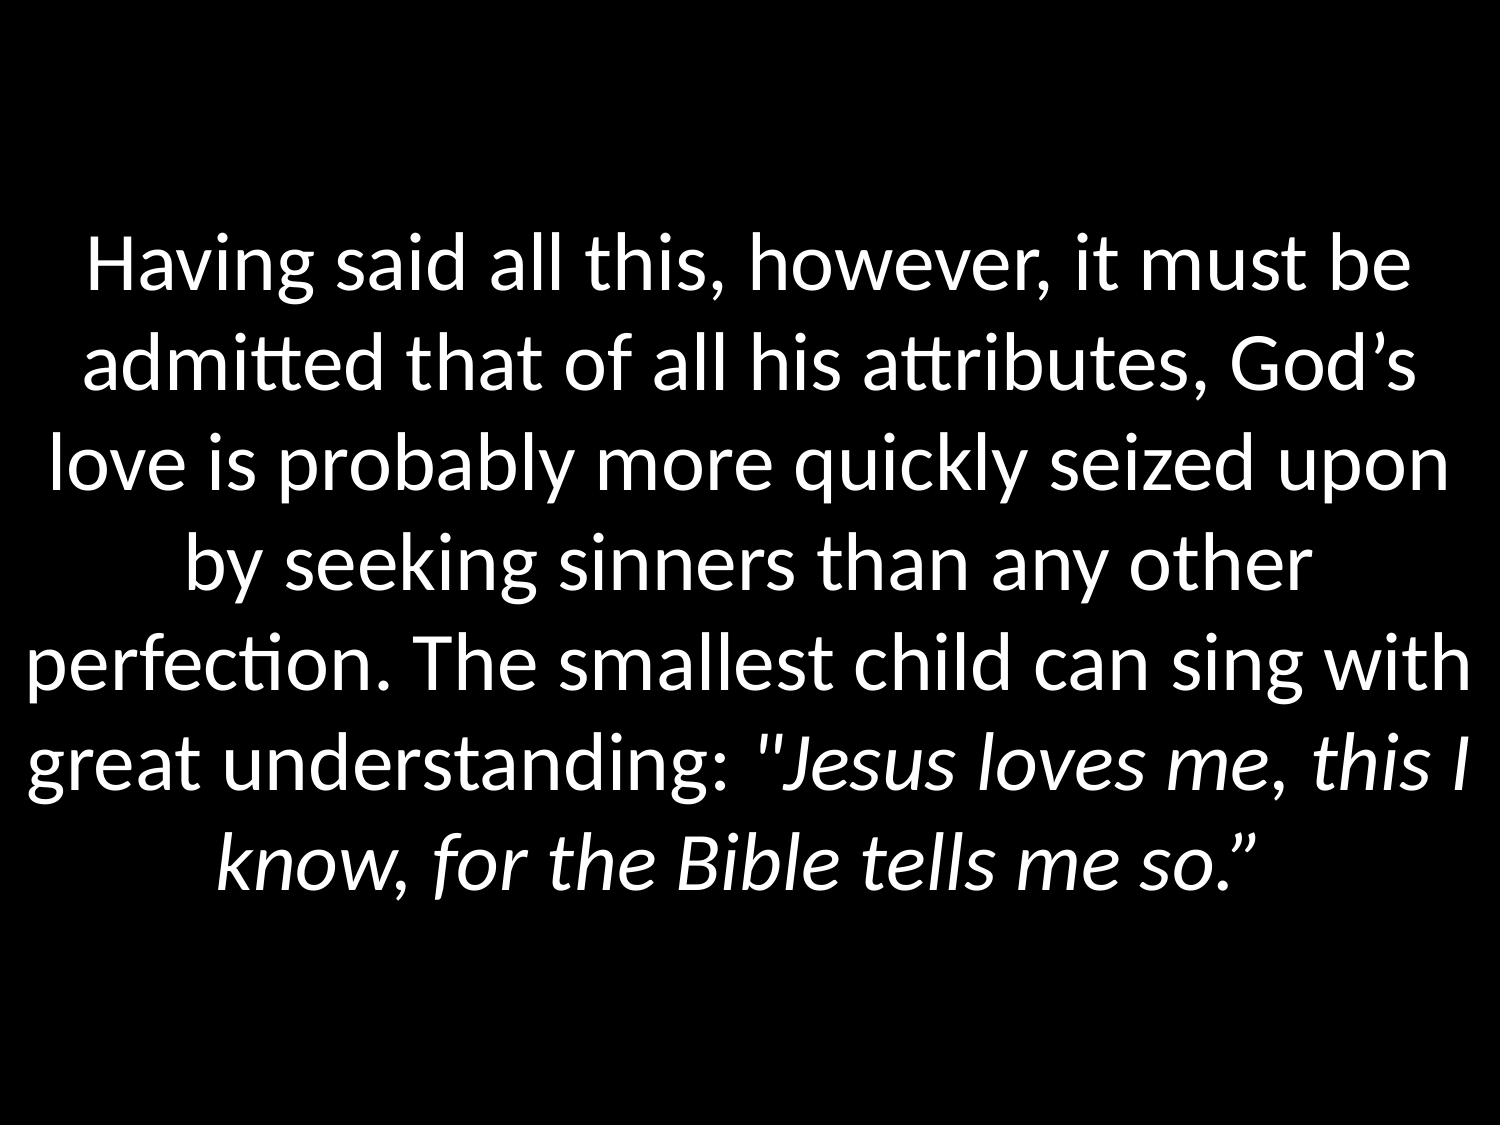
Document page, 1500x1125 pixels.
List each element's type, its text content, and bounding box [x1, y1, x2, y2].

text_box Having said all this, however, it must be admitted that of all his attributes, God’s love is probably more quickly seized upon by seeking sinners than any other perfection. The smallest child can sing with great understanding: "Jesus loves me, this I know, for the Bible tells me so.” [0, 200, 1500, 915]
